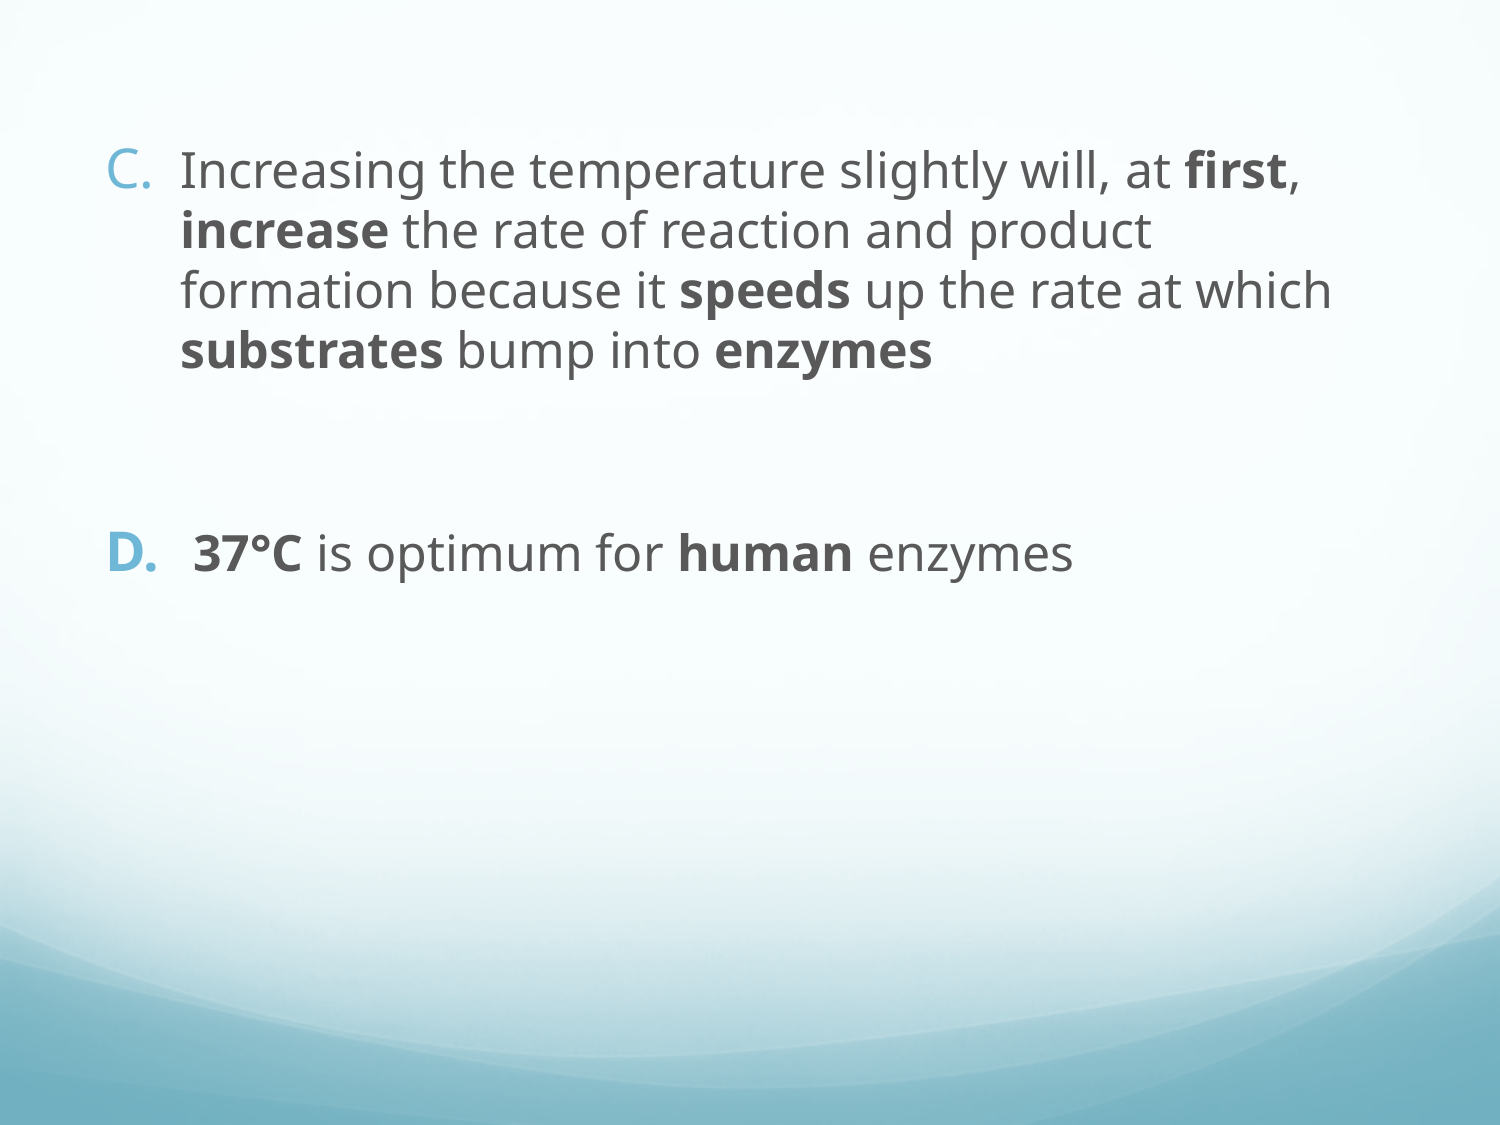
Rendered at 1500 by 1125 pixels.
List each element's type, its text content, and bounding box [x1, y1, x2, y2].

list Increasing the temperature slightly will, at first, increase the rate of reaction and product formation because it speeds up the rate at which substrates bump into enzymes 37°C is optimum for human enzymes [90, 130, 1410, 975]
